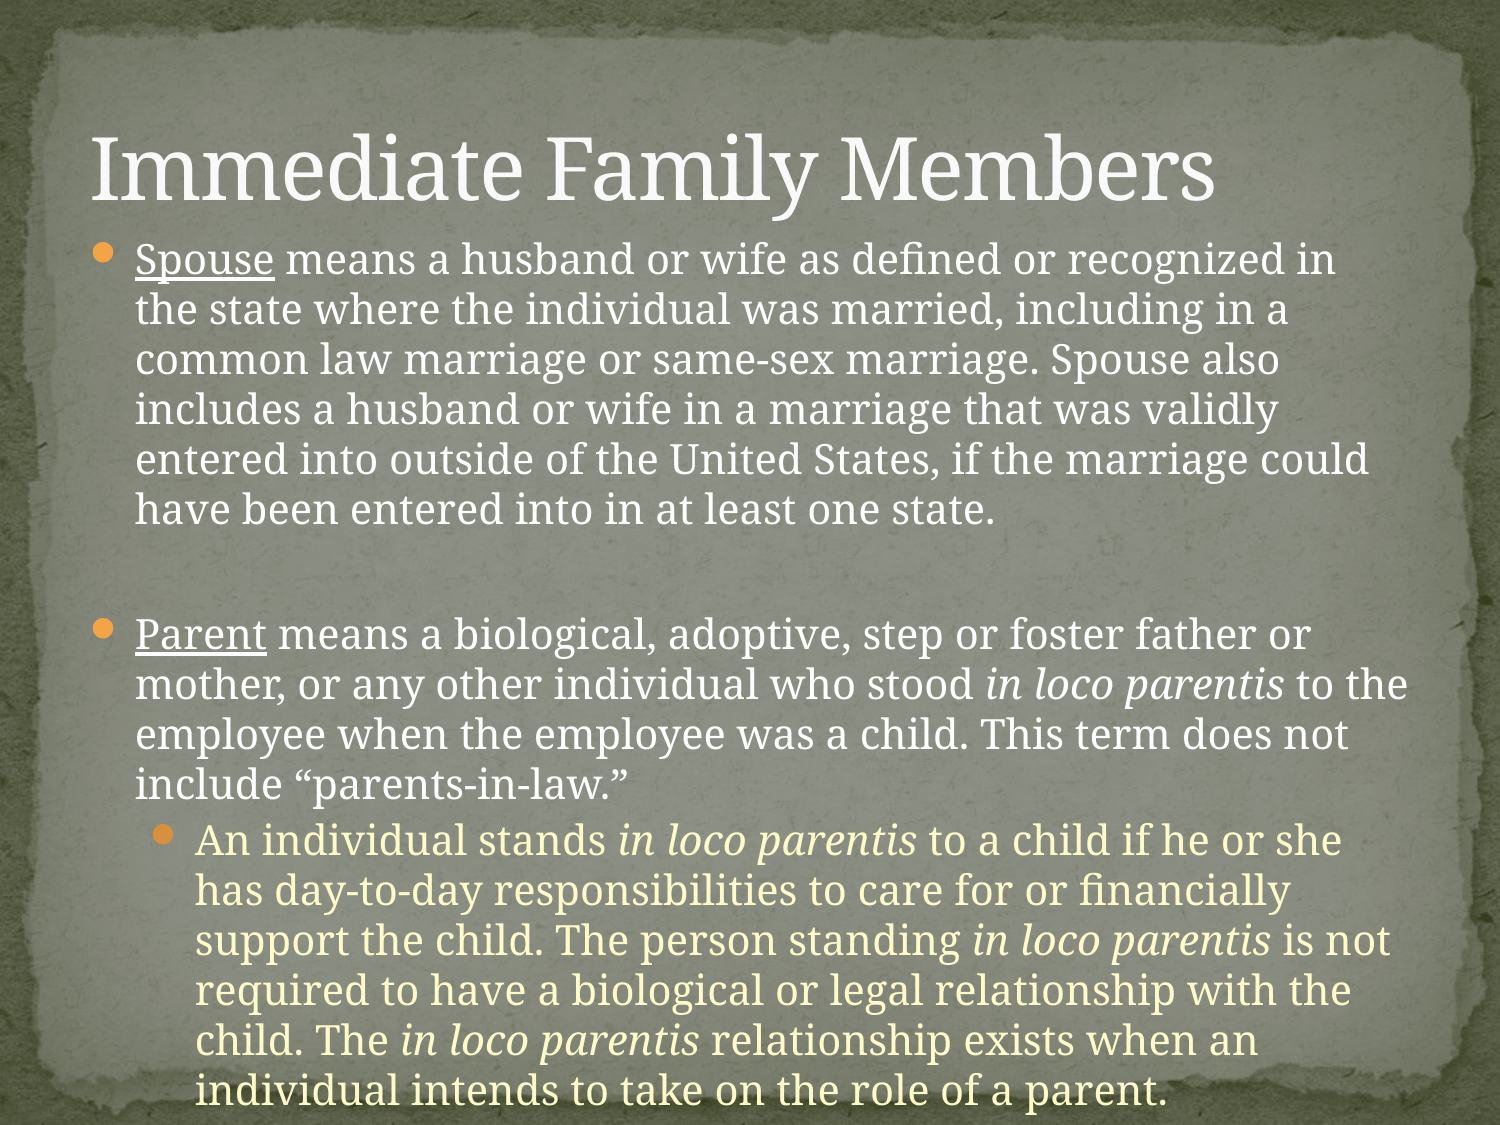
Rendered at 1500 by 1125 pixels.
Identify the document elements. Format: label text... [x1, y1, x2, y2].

title Immediate Family Members [74, 24, 1425, 225]
list Spouse means a husband or wife as defined or recognized in the state where the individual was married, including in a common law marriage or same-sex marriage. Spouse also includes a husband or wife in a marriage that was validly entered into outside of the United States, if the marriage could have been entered into in at least one state. Parent means a biological, adoptive, step or foster father or mother, or any other individual who stood in loco parentis to the employee when the employee was a child. This term does not include “parents-in-law.” An individual stands in loco parentis to a child if he or she has day-to-day responsibilities to care for or financially support the child. The person standing in loco parentis is not required to have a biological or legal relationship with the child. The in loco parentis relationship exists when an individual intends to take on the role of a parent. [75, 225, 1425, 1050]
